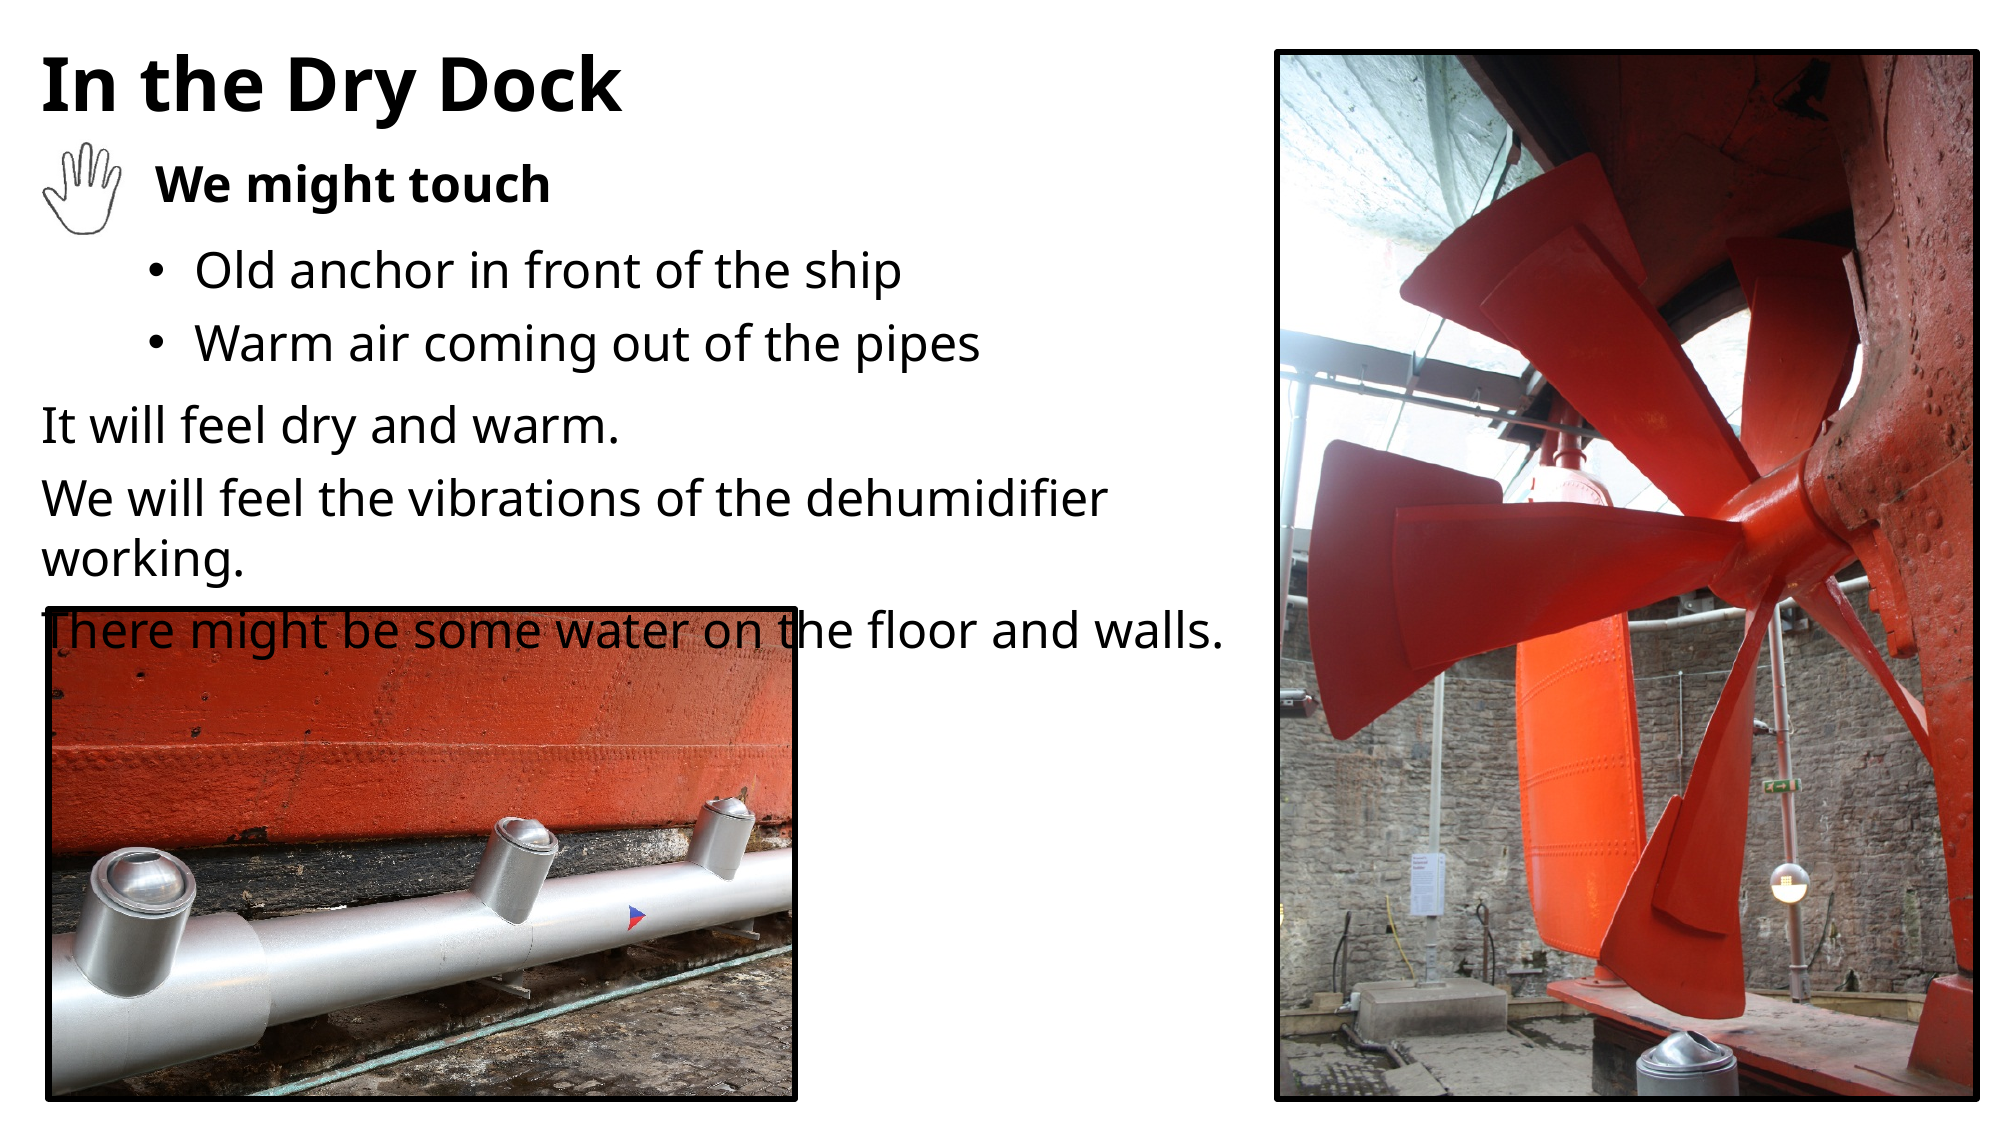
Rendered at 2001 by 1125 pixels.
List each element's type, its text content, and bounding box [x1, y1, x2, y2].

text_box Old anchor in front of the ship Warm air coming out of the pipes [132, 231, 1270, 379]
picture [51, 612, 793, 1096]
text_box We might touch [140, 145, 661, 221]
text_box It will feel dry and warm. We will feel the vibrations of the dehumidifier working. There might be some water on the floor and walls. [26, 386, 1274, 627]
text_box In the Dry Dock [26, 29, 712, 135]
picture [37, 135, 133, 241]
picture [1279, 55, 1974, 1096]
